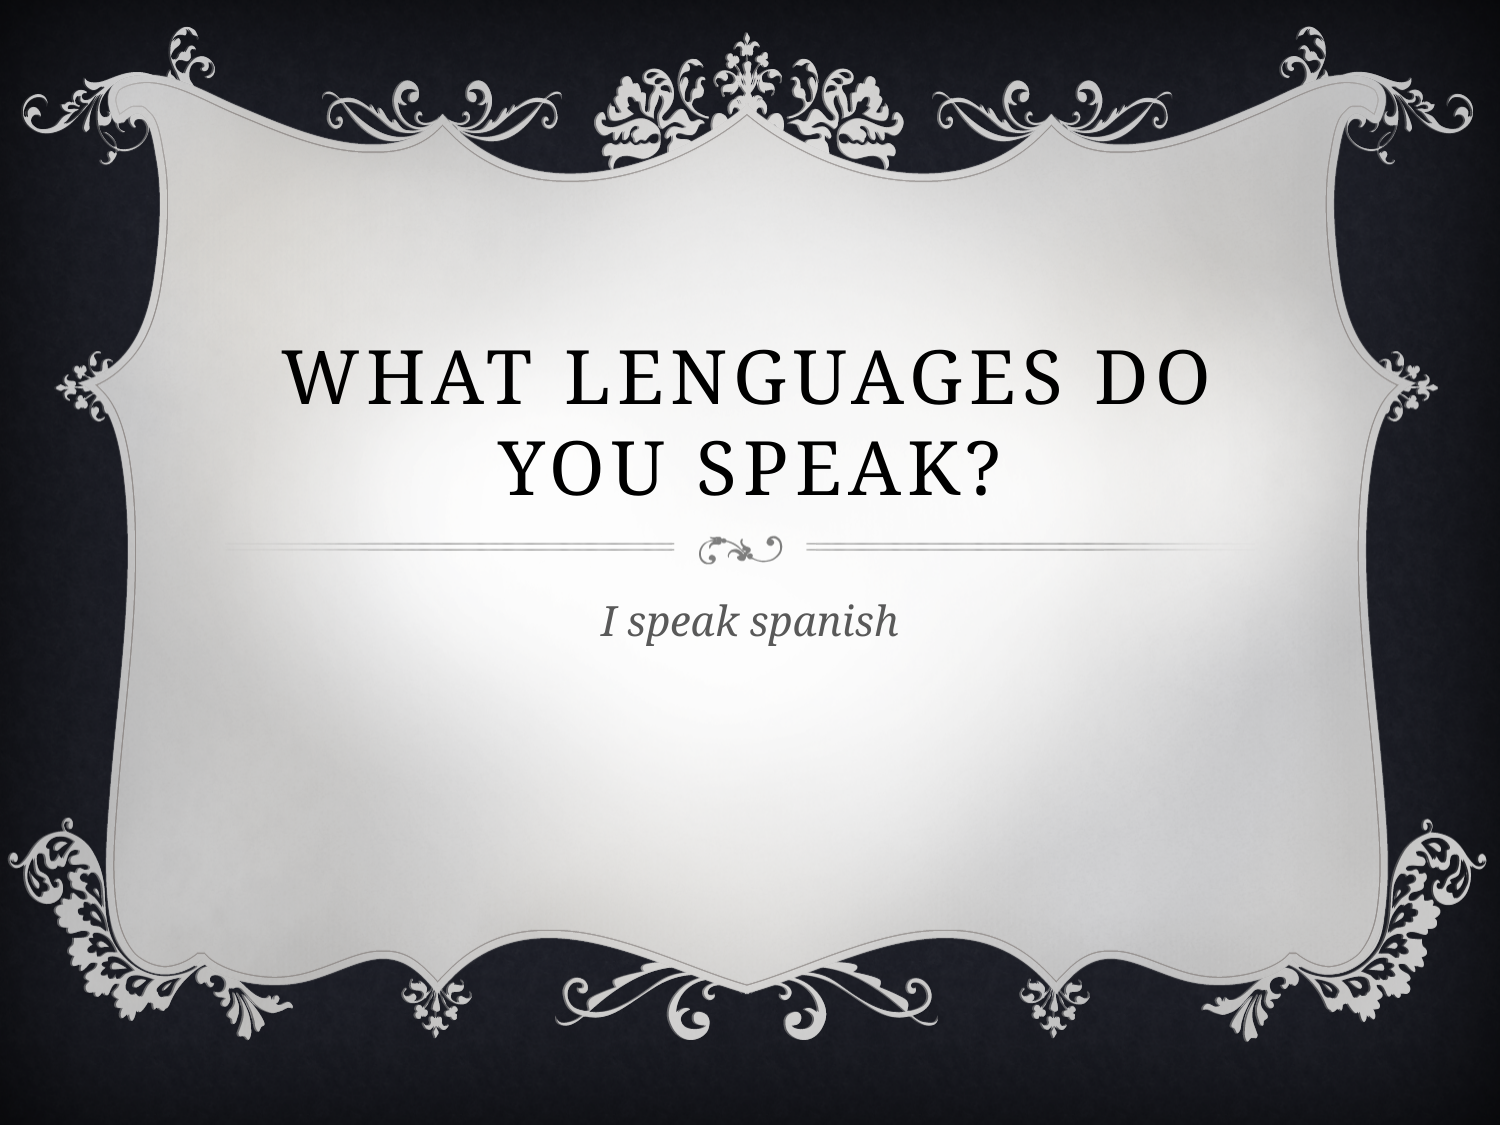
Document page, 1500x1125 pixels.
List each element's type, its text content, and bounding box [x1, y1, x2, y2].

subtitle I speak spanish [225, 562, 1275, 688]
picture [0, 0, 1500, 459]
picture [0, 613, 1500, 1125]
title What lenguages do you speak? [225, 305, 1275, 518]
